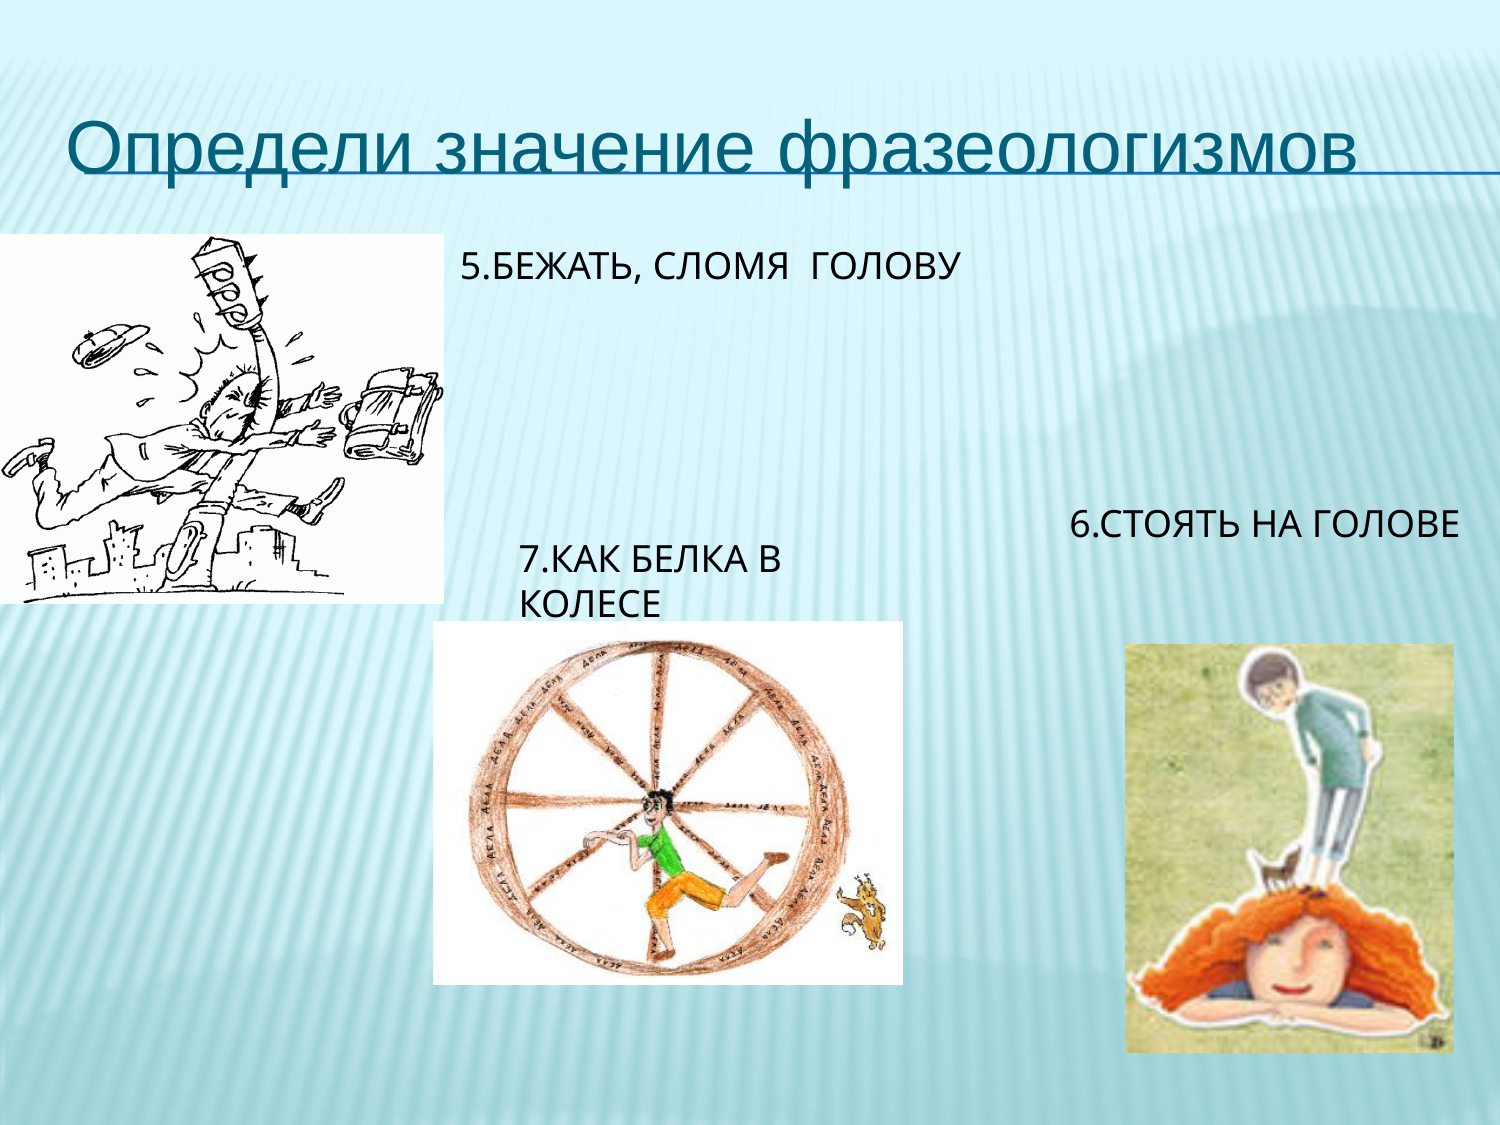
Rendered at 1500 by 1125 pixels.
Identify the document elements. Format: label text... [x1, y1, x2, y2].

text_box 5.БЕЖАТЬ, СЛОМЯ ГОЛОВУ [445, 234, 1125, 295]
text_box 6.СТОЯТЬ НА ГОЛОВЕ [1054, 492, 1477, 552]
text_box 7.КАК БЕЛКА В КОЛЕСЕ [503, 527, 950, 633]
title Определи значение фразеологизмов [50, 75, 1475, 213]
picture [1124, 644, 1455, 1053]
picture [433, 620, 903, 985]
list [0, 234, 444, 604]
